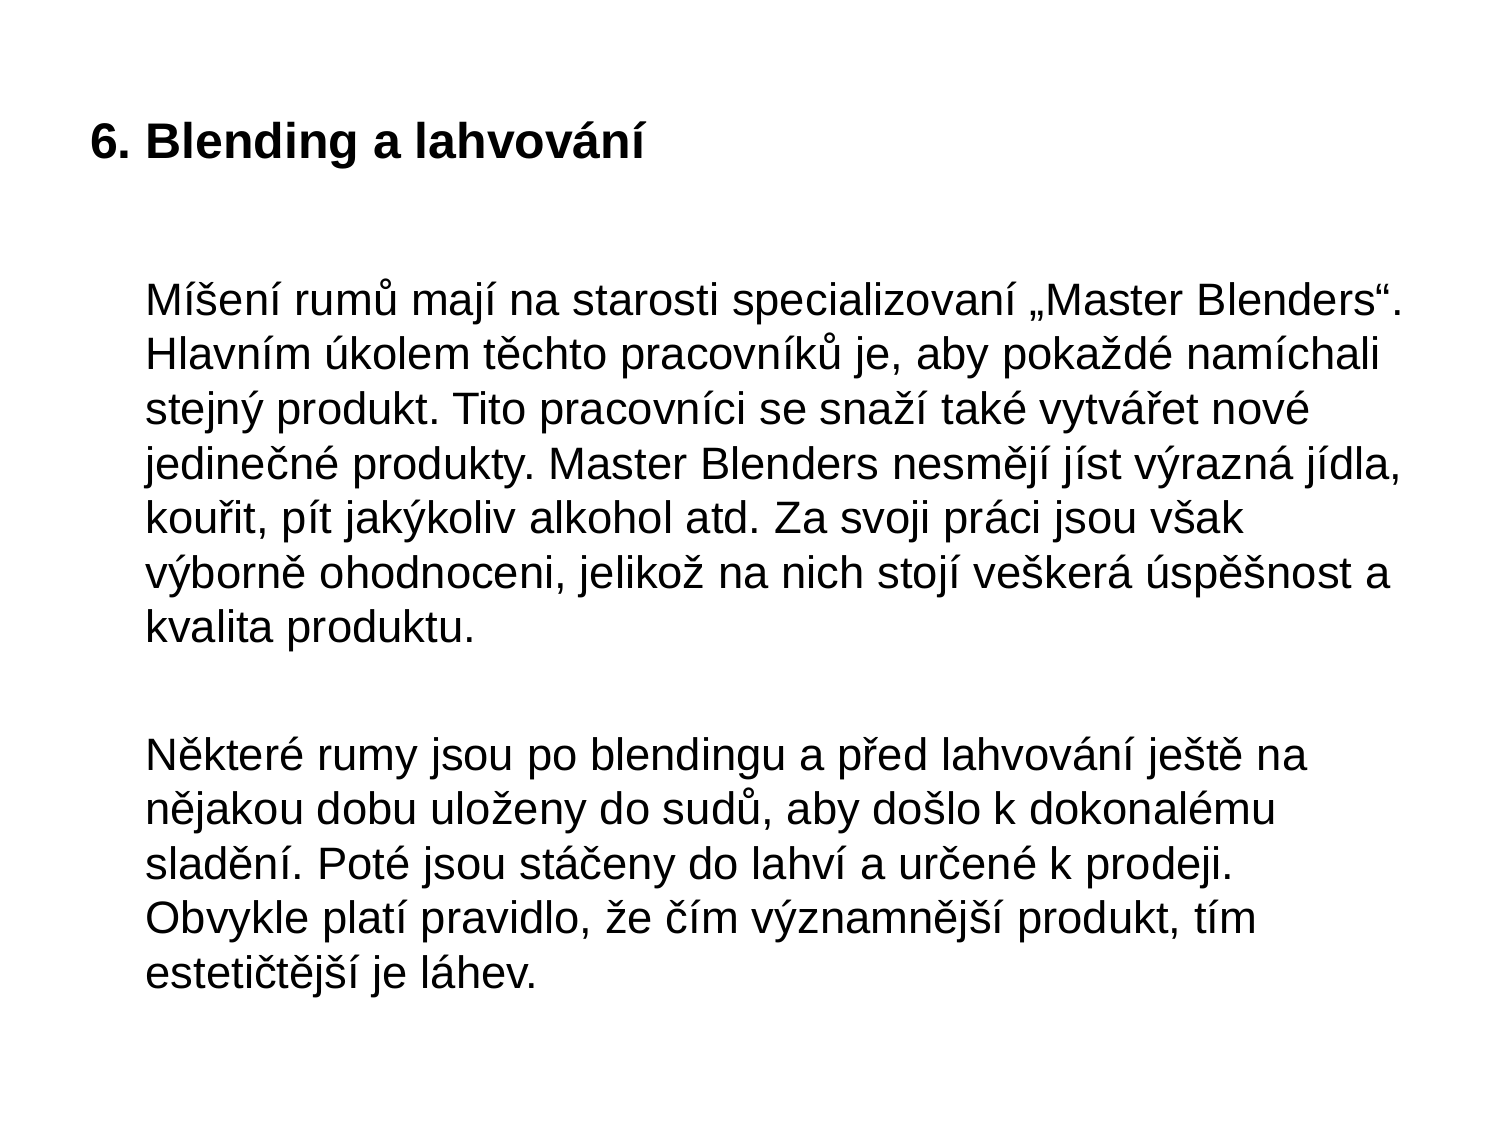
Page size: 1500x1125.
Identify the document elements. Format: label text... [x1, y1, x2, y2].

list Míšení rumů mají na starosti specializovaní „Master Blenders“. Hlavním úkolem těchto pracovníků je, aby pokaždé namíchali stejný produkt. Tito pracovníci se snaží také vytvářet nové jedinečné produkty. Master Blenders nesmějí jíst výrazná jídla, kouřit, pít jakýkoliv alkohol atd. Za svoji práci jsou však výborně ohodnoceni, jelikož na nich stojí veškerá úspěšnost a kvalita produktu. Některé rumy jsou po blendingu a před lahvování ještě na nějakou dobu uloženy do sudů, aby došlo k dokonalému sladění. Poté jsou stáčeny do lahví a určené k prodeji. Obvykle platí pravidlo, že čím významnější produkt, tím estetičtější je láhev. [75, 262, 1425, 1005]
title 6. Blending a lahvování [75, 45, 1425, 233]
